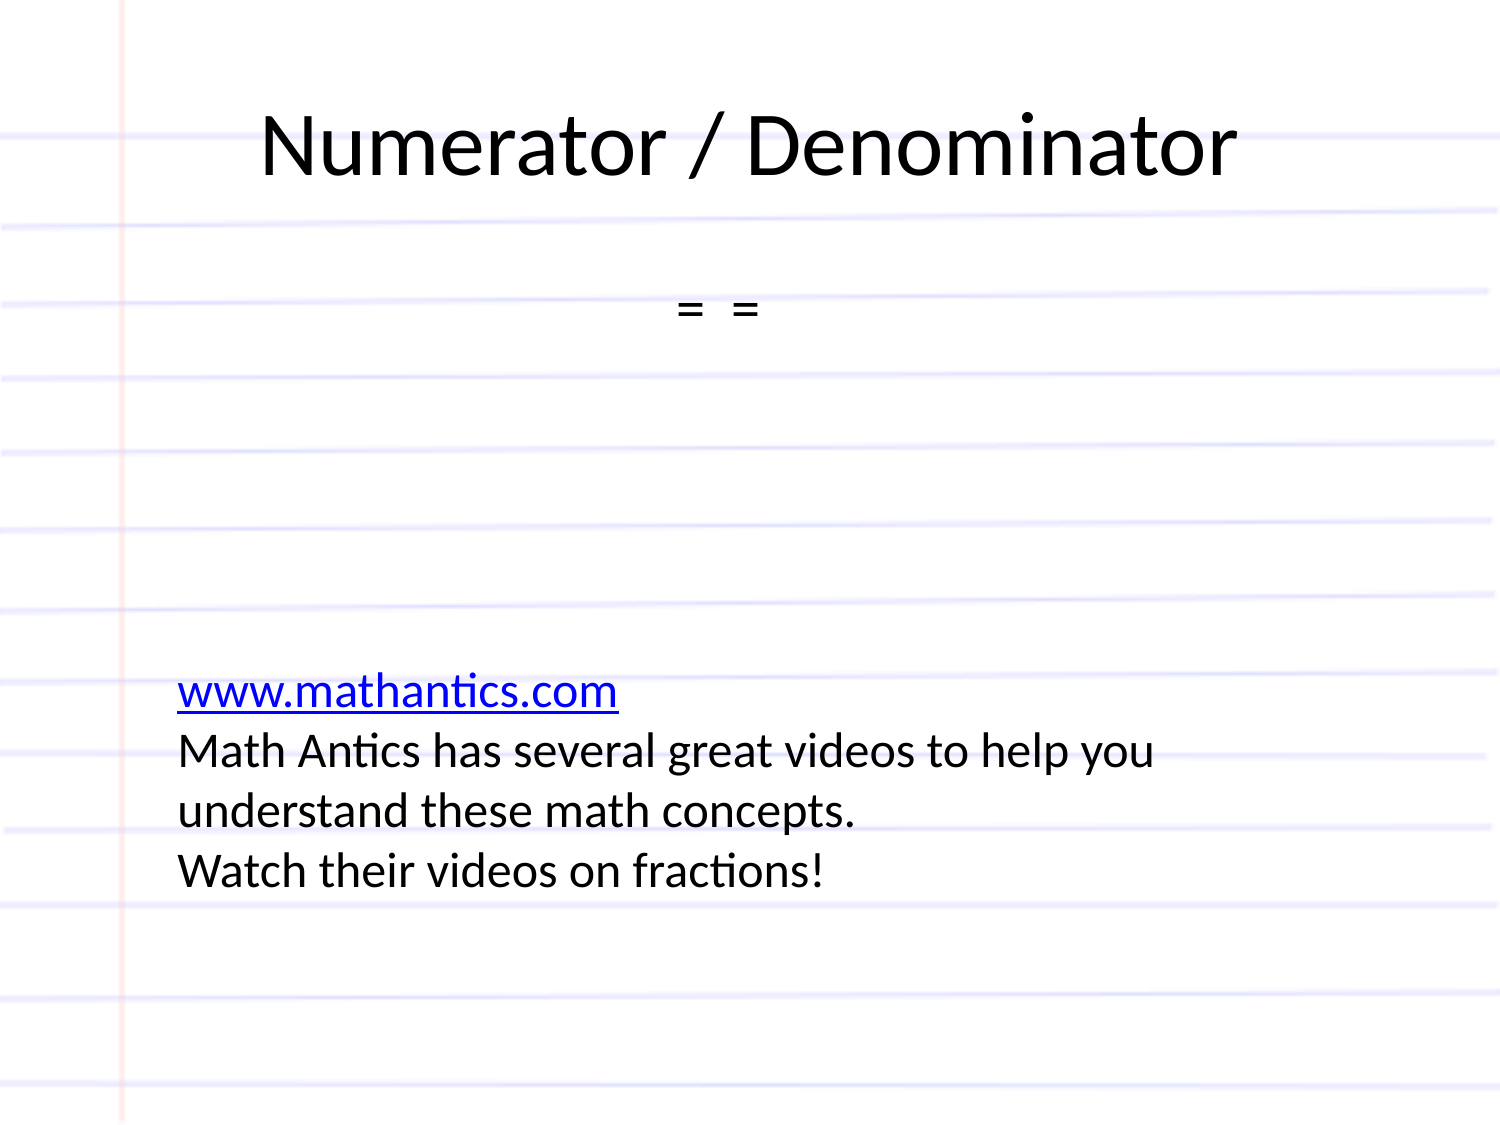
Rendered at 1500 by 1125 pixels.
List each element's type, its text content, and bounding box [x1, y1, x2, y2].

text_box www.mathantics.com Math Antics has several great videos to help you understand these math concepts. Watch their videos on fractions! [162, 649, 1350, 905]
title Numerator / Denominator [75, 45, 1425, 233]
